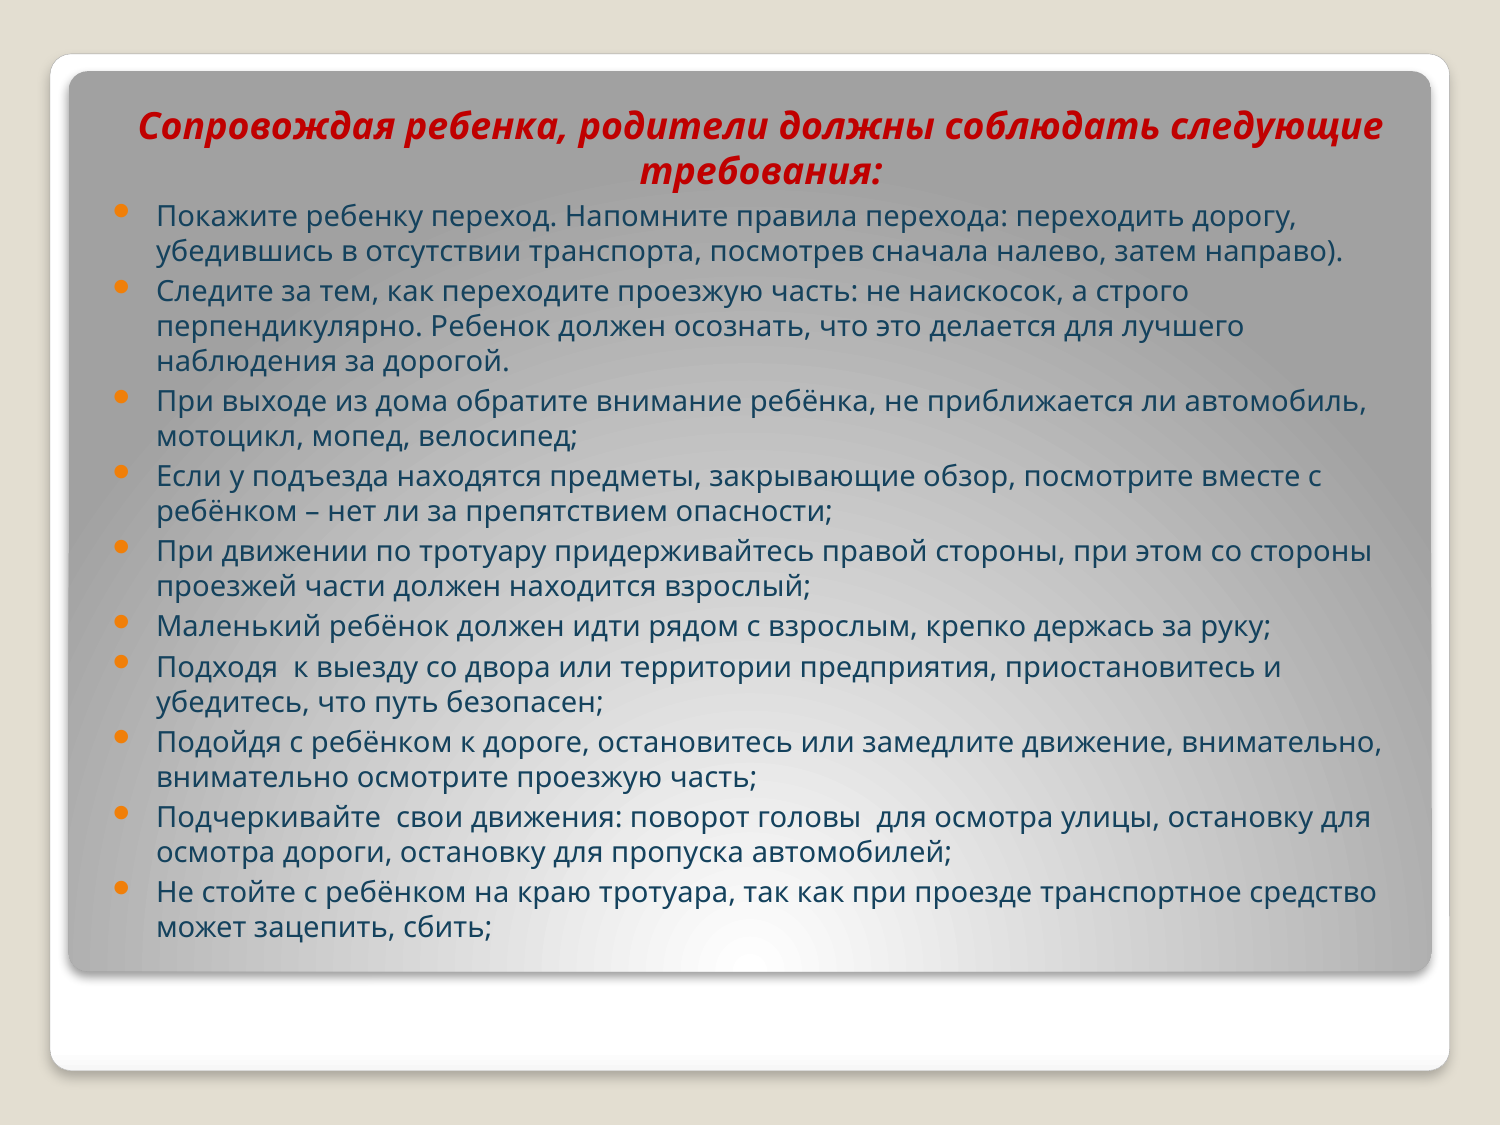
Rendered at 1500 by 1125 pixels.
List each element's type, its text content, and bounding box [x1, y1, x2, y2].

list Сопровождая ребенка, родители должны соблюдать следующие требования: Покажите ребенку переход. Напомните правила перехода: переходить дорогу, убедившись в отсутствии транспорта, посмотрев сначала налево, затем направо). Следите за тем, как переходите проезжую часть: не наискосок, а строго перпендикулярно. Ребенок должен осознать, что это делается для лучшего наблюдения за дорогой. При выходе из дома обратите внимание ребёнка, не приближается ли автомобиль, мотоцикл, мопед, велосипед; Если у подъезда находятся предметы, закрывающие обзор, посмотрите вместе с ребёнком – нет ли за препятствием опасности; При движении по тротуару придерживайтесь правой стороны, при этом со стороны проезжей части должен находится взрослый; Маленький ребёнок должен идти рядом с взрослым, крепко держась за руку; Подходя к выезду со двора или территории предприятия, приостановитесь и убедитесь, что путь безопасен; Подойдя с ребёнком к дороге, остановитесь или замедлите движение, внимательно, внимательно осмотрите проезжую часть; Подчеркивайте свои движения: поворот головы для осмотра улицы, остановку для осмотра дороги, остановку для пропуска автомобилей; Не стойте с ребёнком на краю тротуара, так как при проезде транспортное средство может зацепить, сбить; [82, 86, 1425, 988]
